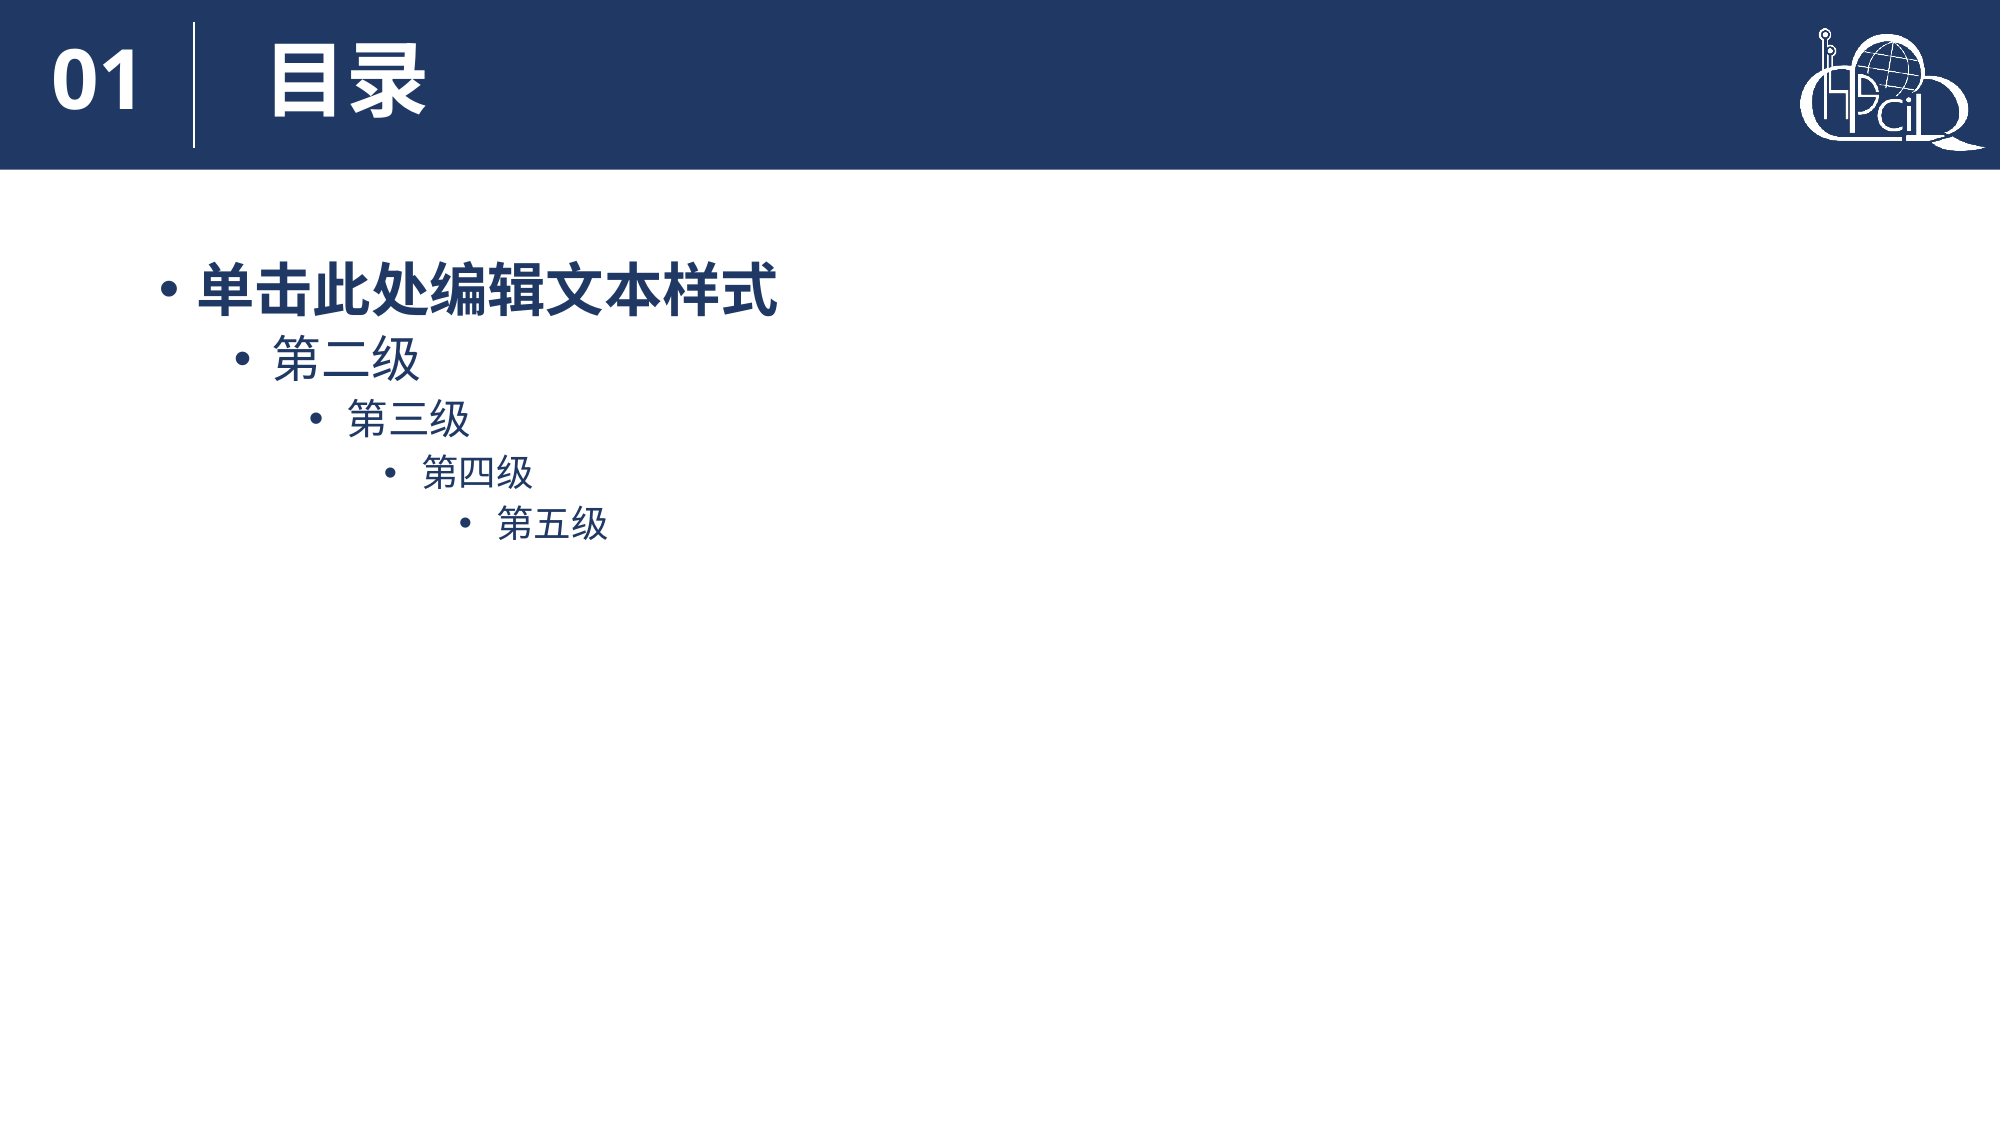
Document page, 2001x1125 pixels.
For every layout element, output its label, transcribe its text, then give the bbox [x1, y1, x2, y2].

picture [1800, 28, 1987, 151]
text_box 单击此处编辑文本样式 第二级 第三级 第四级 第五级 [144, 253, 1869, 968]
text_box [0, 0, 2000, 170]
